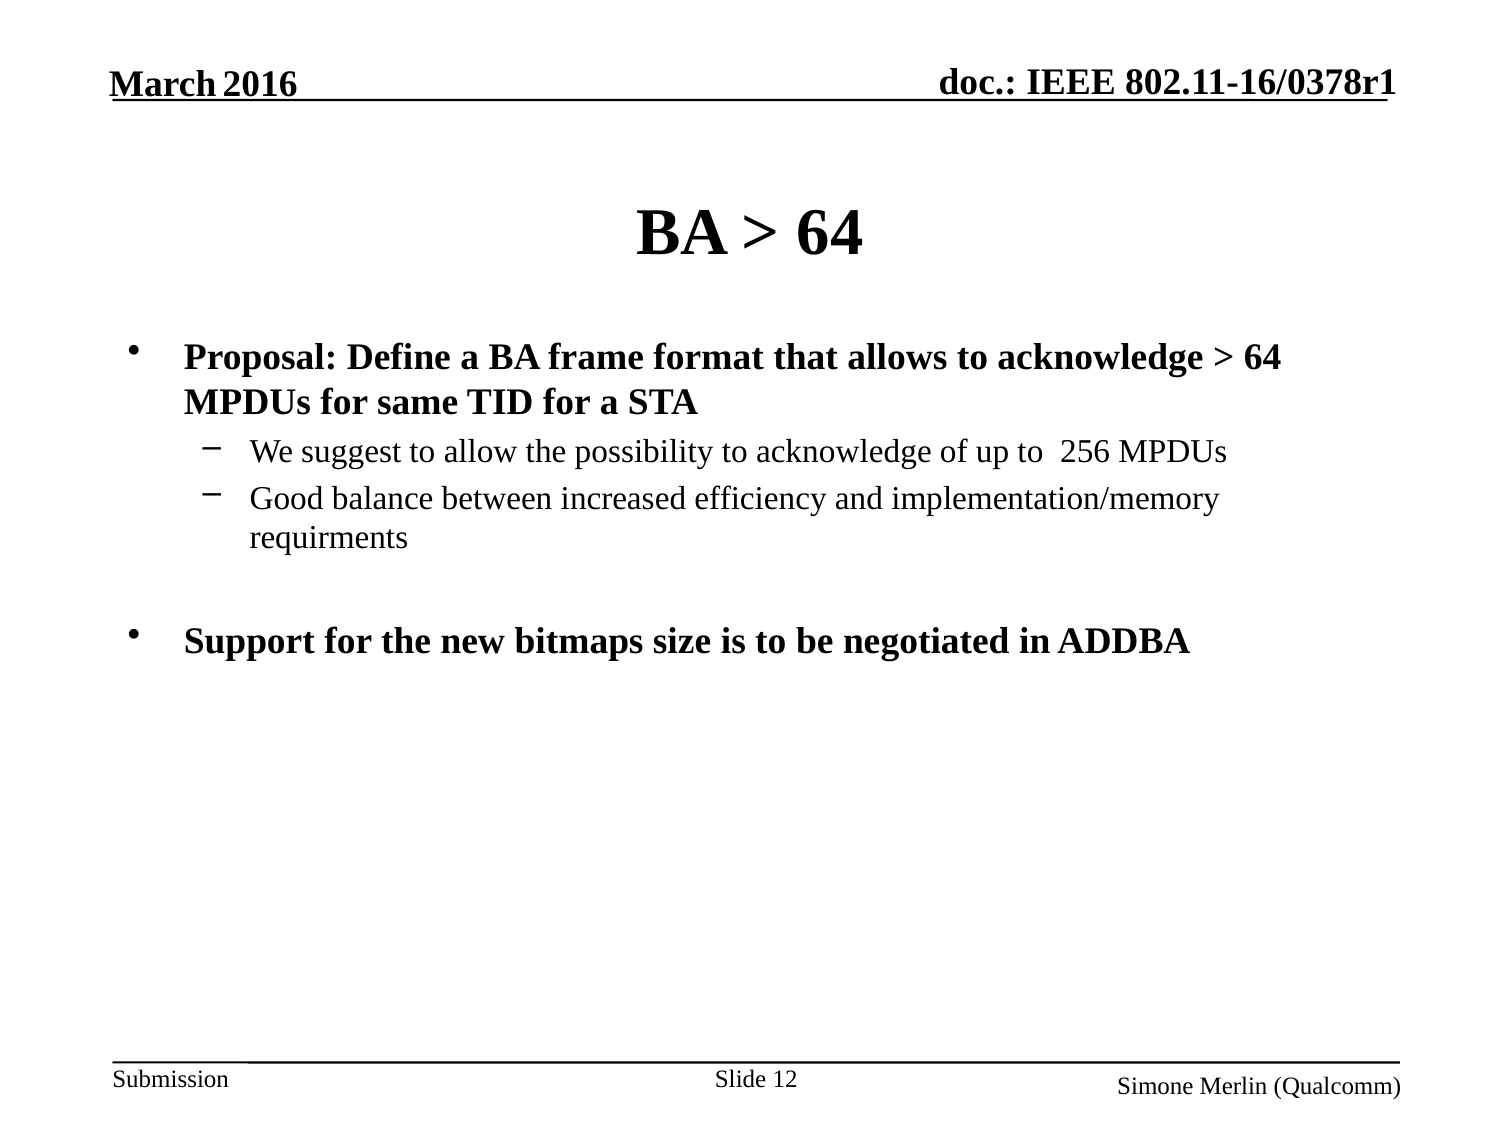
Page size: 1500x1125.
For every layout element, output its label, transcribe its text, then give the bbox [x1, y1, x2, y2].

slide_number Slide 12 [712, 1061, 800, 1093]
list Proposal: Define a BA frame format that allows to acknowledge > 64 MPDUs for same TID for a STA We suggest to allow the possibility to acknowledge of up to 256 MPDUs Good balance between increased efficiency and implementation/memory requirments Support for the new bitmaps size is to be negotiated in ADDBA [112, 324, 1388, 1001]
footer Simone Merlin (Qualcomm) [1102, 1062, 1450, 1093]
title BA > 64 [112, 140, 1388, 316]
